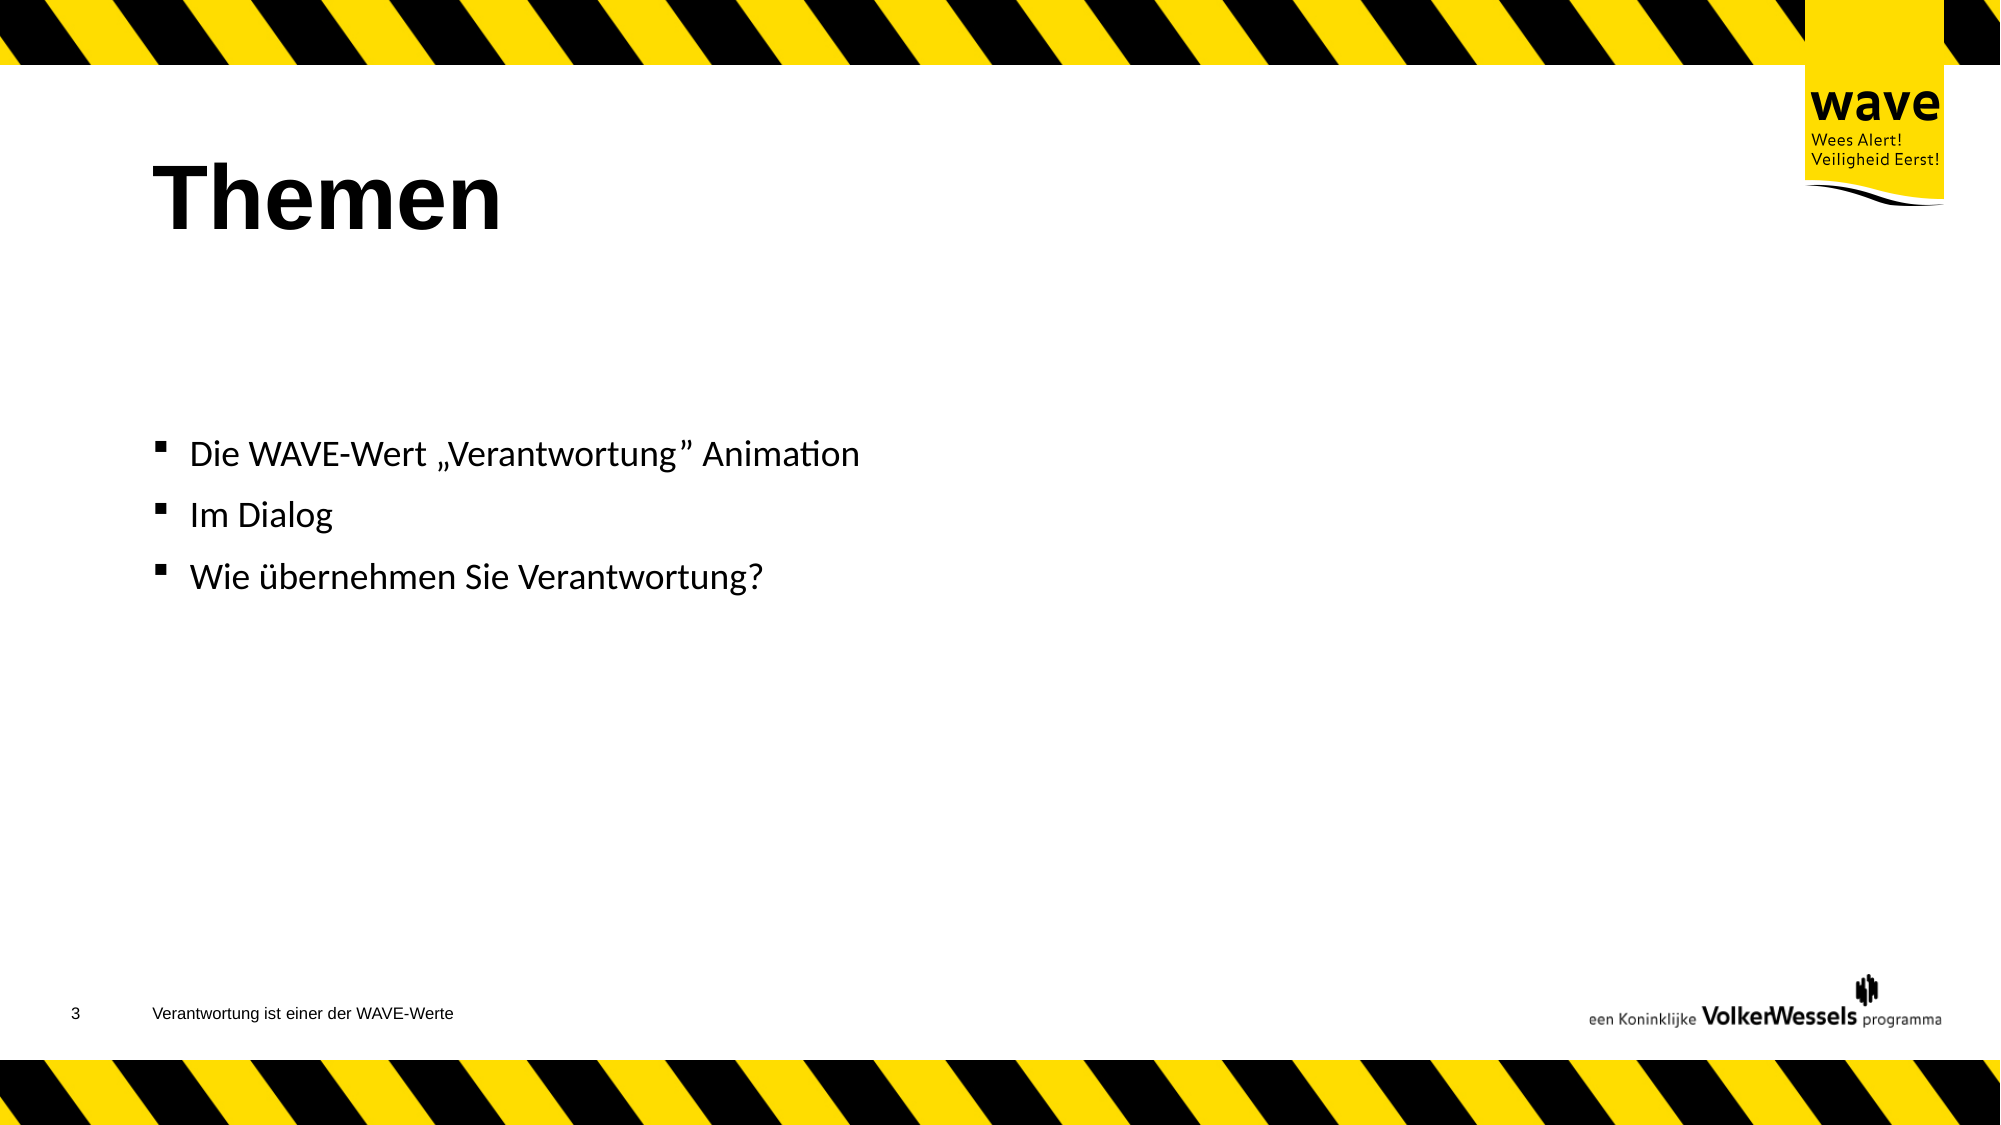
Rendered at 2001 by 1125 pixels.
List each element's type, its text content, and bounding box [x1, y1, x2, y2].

list Die WAVE-Wert „Verantwortung” Animation Im Dialog Wie übernehmen Sie Verantwortung? [137, 299, 1863, 967]
footer Verantwortung ist einer der WAVE-Werte [138, 995, 825, 1032]
picture [1589, 974, 1944, 1033]
picture [0, 0, 2000, 206]
title Themen [137, 121, 1863, 278]
picture [0, 1060, 2000, 1125]
slide_number 4 [56, 995, 138, 1032]
